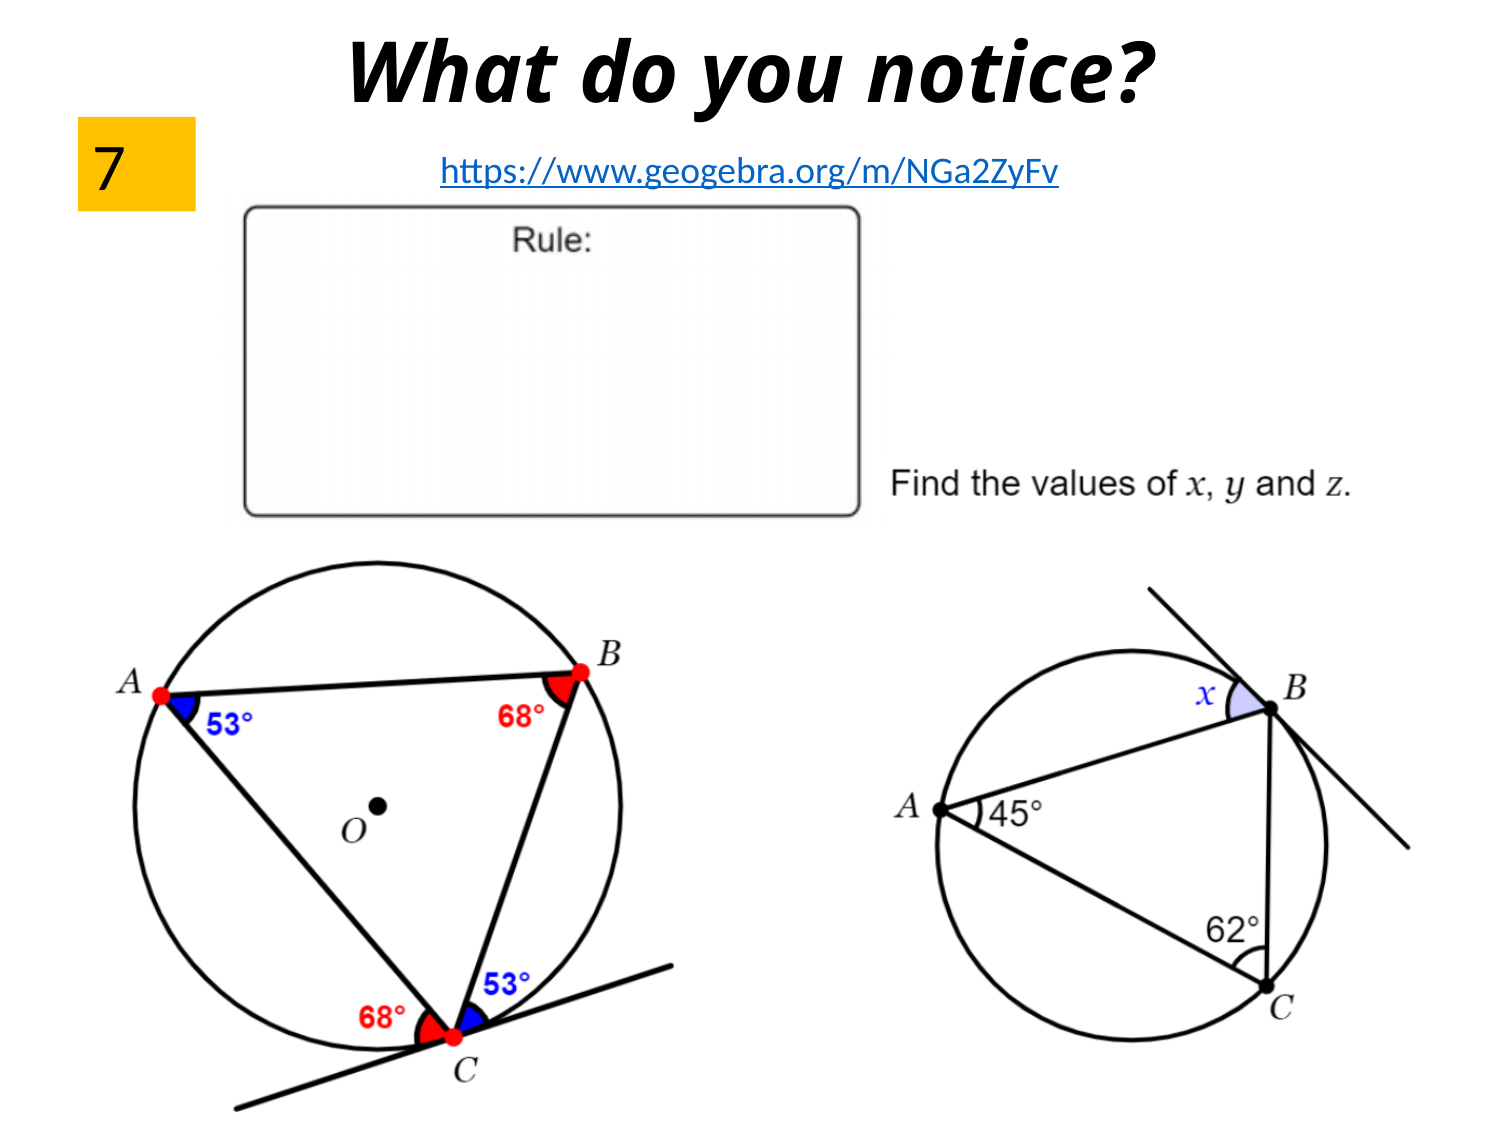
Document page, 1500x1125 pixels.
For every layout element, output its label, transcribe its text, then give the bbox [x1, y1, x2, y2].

text_box What do you notice? [327, 10, 1173, 140]
picture [219, 191, 1435, 529]
picture [50, 530, 715, 1125]
picture [844, 547, 1417, 1051]
text_box 7 [78, 116, 196, 212]
text_box https://www.geogebra.org/m/NGa2ZyFv [425, 140, 1075, 243]
